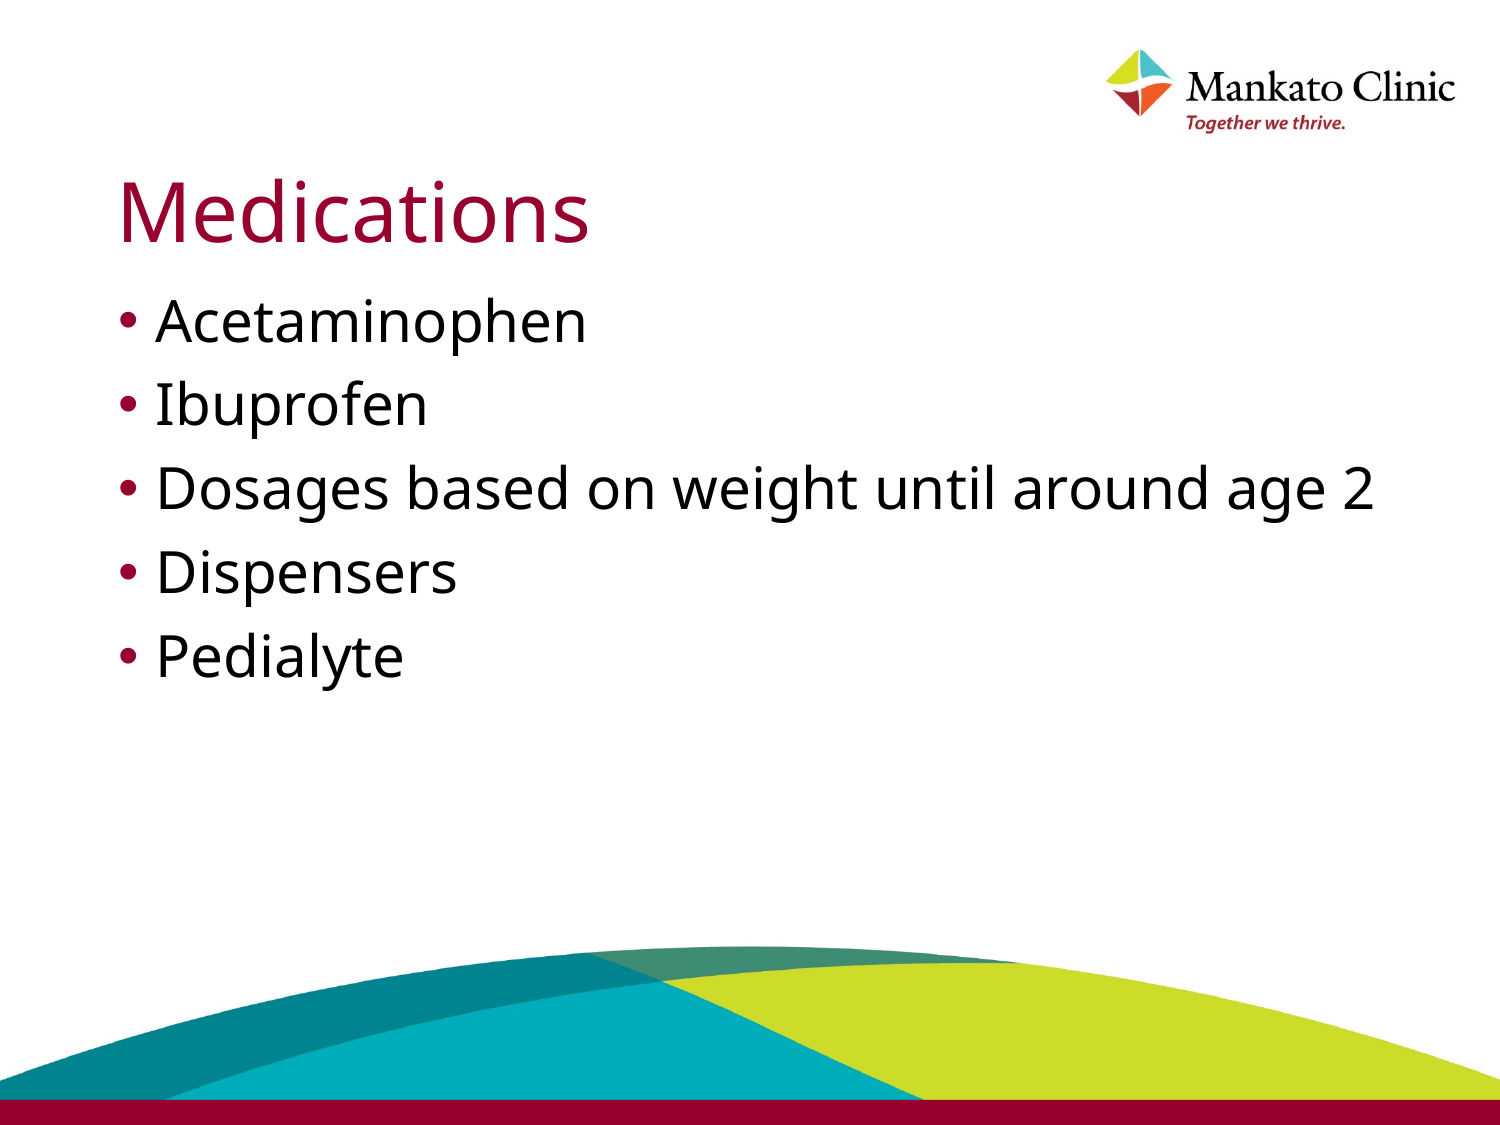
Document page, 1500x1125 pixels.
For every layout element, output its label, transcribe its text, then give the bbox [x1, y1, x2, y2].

list Acetaminophen Ibuprofen Dosages based on weight until around age 2 Dispensers Pedialyte [103, 284, 1397, 914]
picture [1083, 32, 1467, 148]
title Medications [101, 147, 1396, 285]
picture [0, 911, 1500, 1099]
